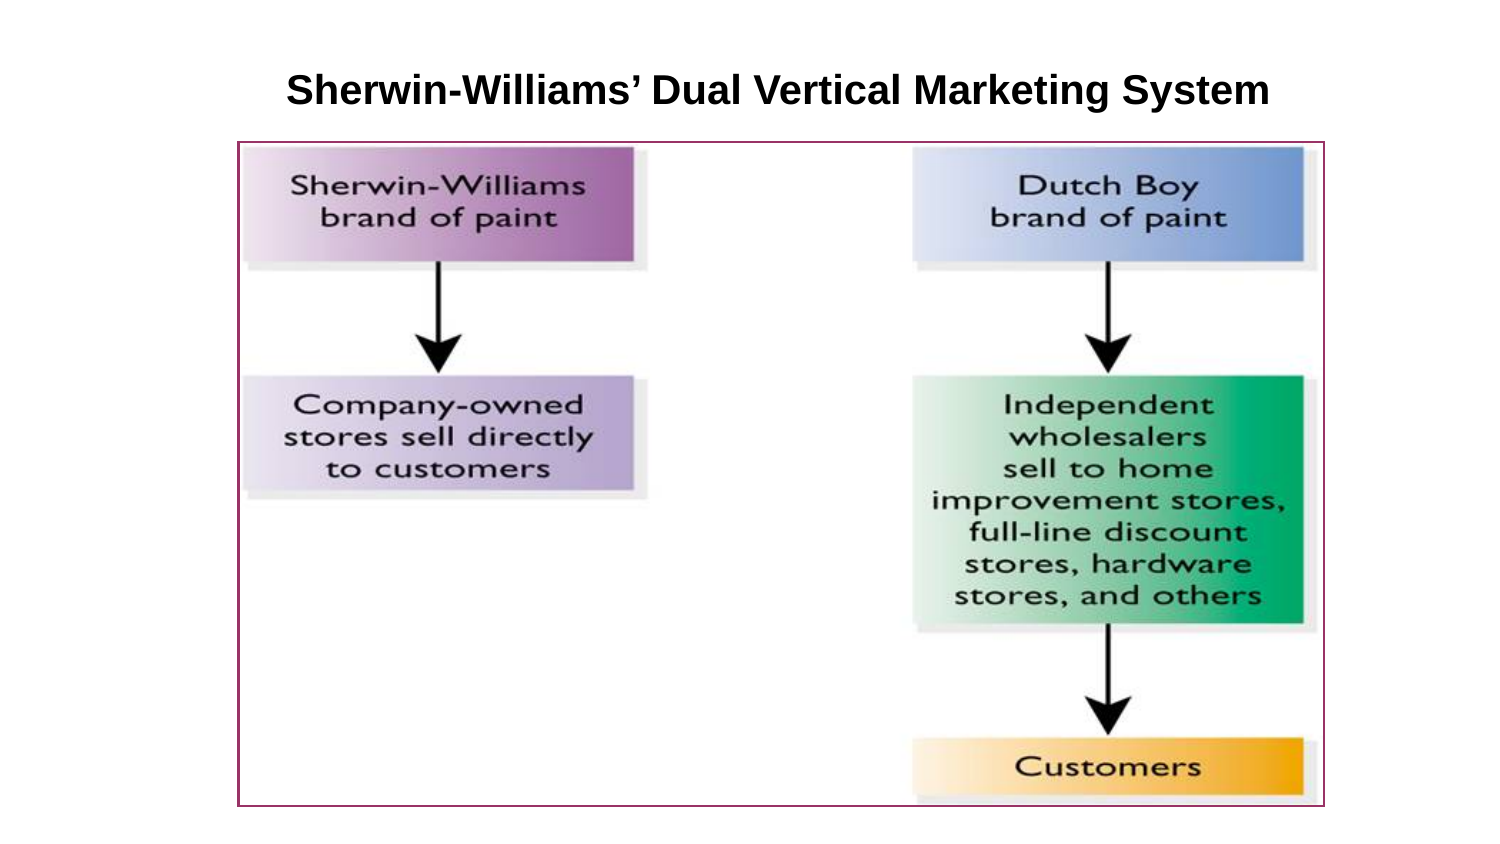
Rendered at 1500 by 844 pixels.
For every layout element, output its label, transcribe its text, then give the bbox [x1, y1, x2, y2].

picture [239, 142, 1324, 805]
text_box Sherwin-Williams’ Dual Vertical Marketing System [271, 55, 1291, 121]
